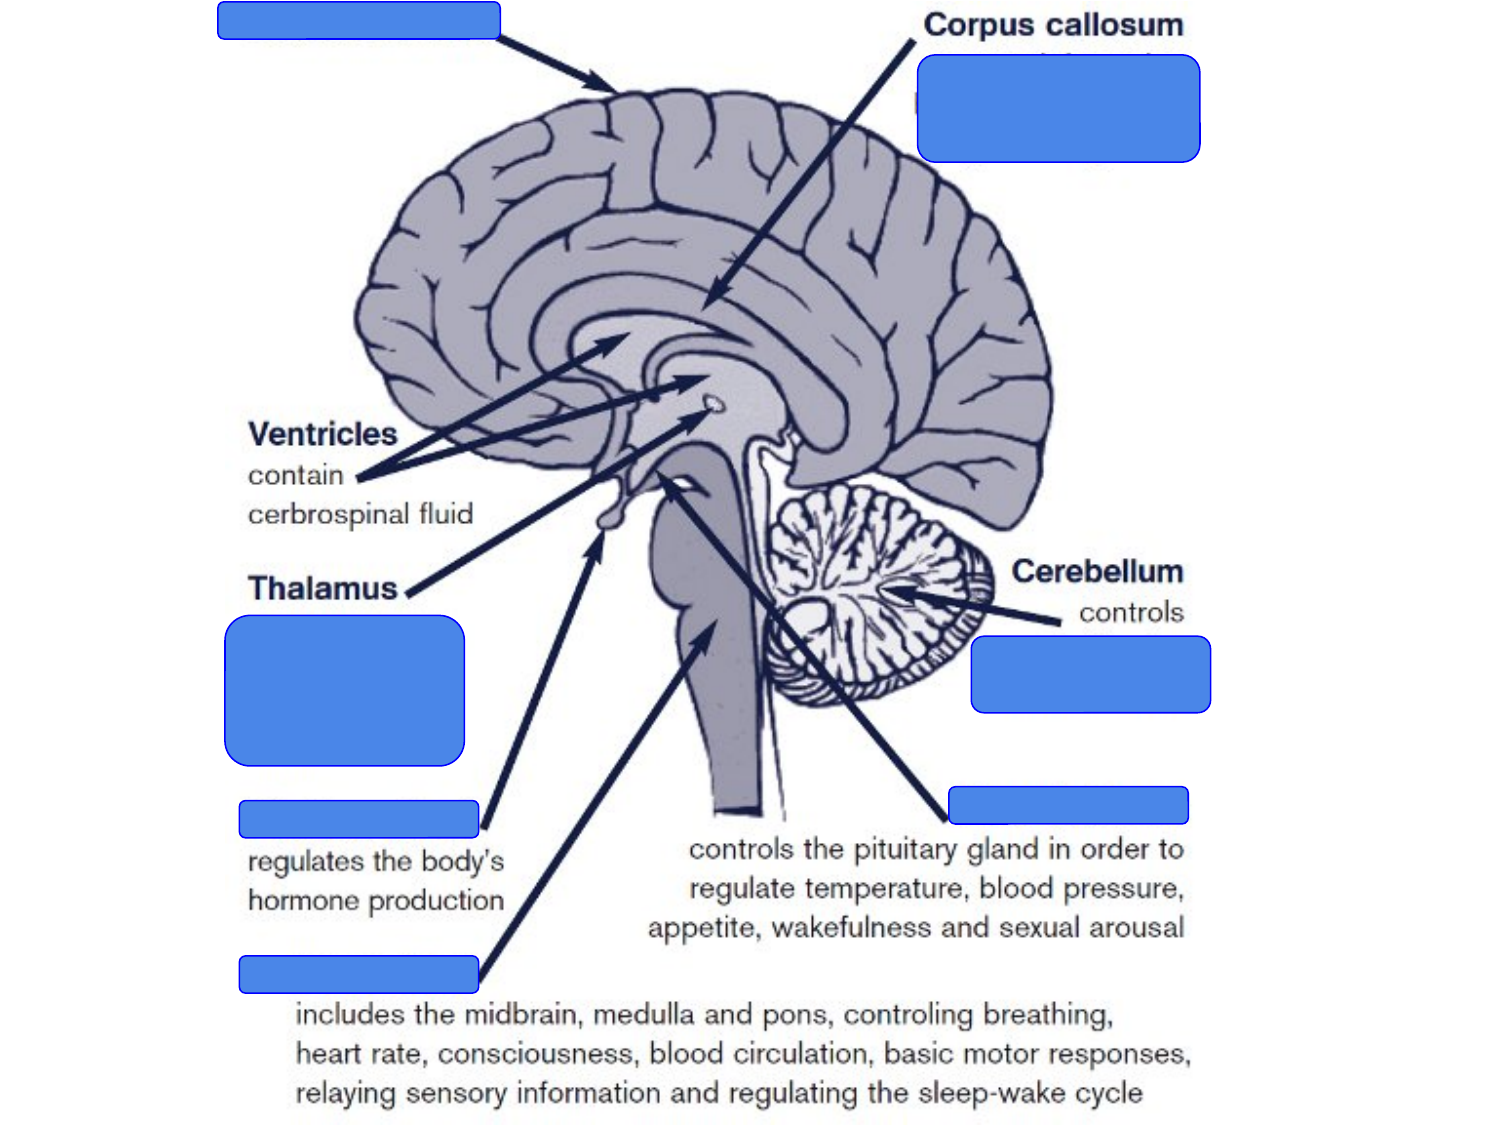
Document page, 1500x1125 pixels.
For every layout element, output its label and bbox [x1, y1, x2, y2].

picture [224, 1, 1201, 1125]
text_box [1204, 637, 1211, 712]
